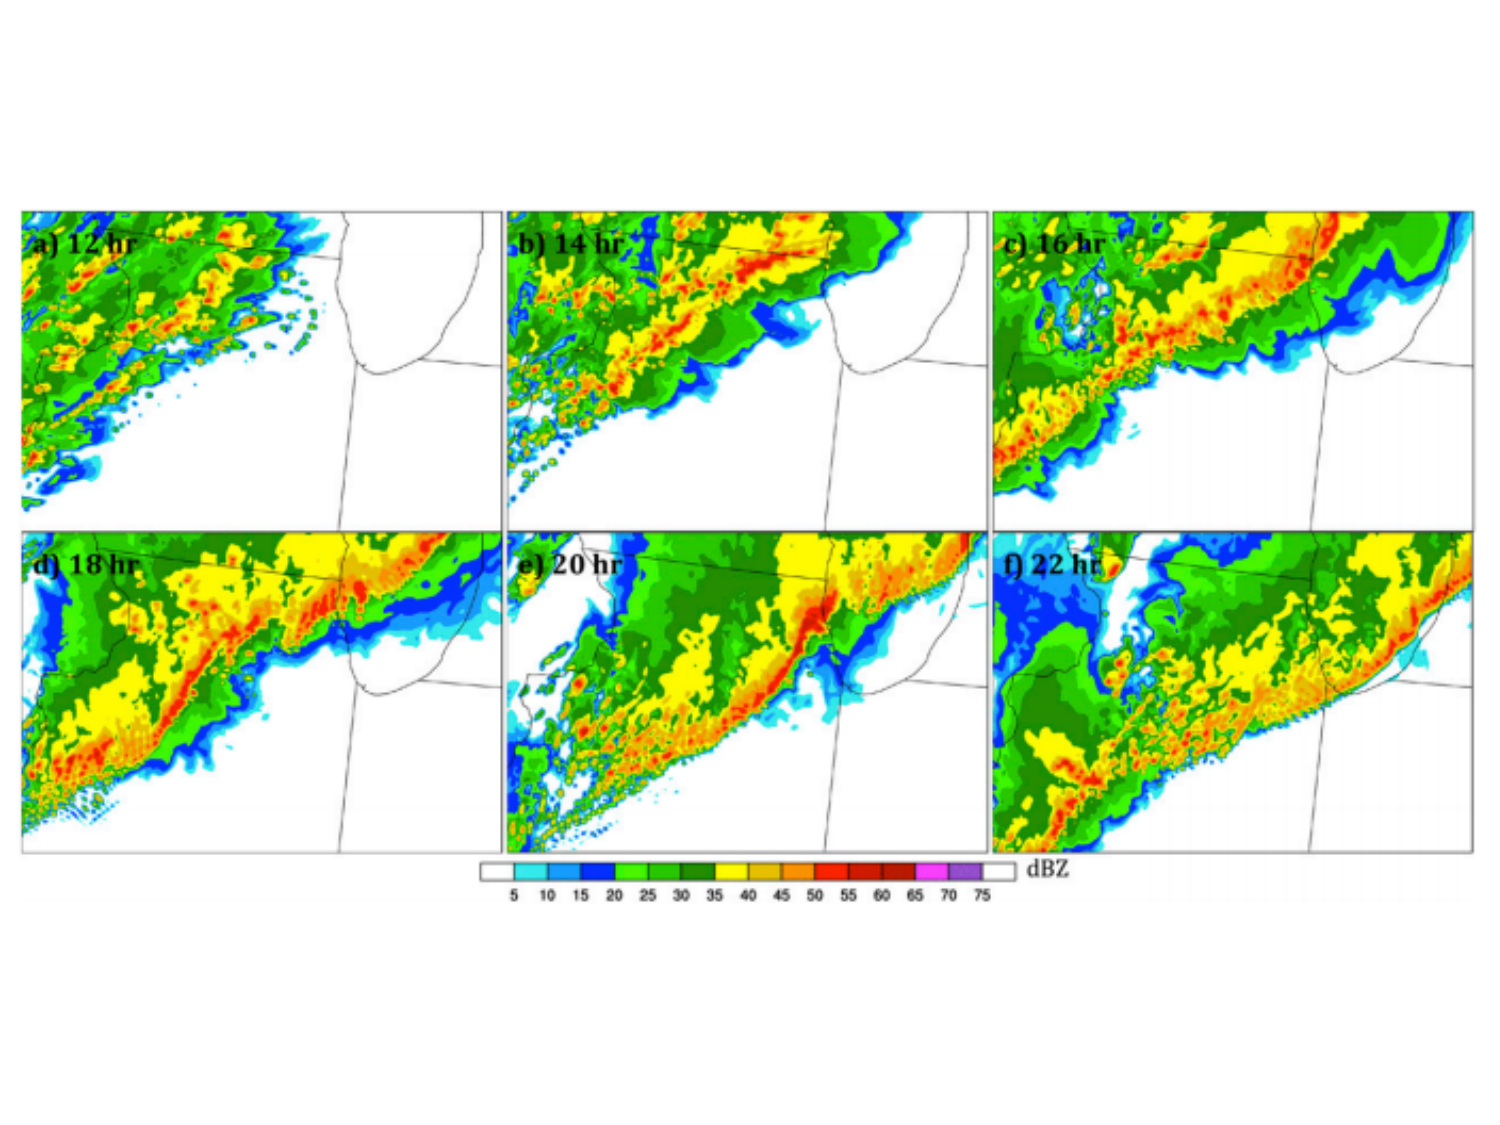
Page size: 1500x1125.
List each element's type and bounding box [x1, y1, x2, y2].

picture [0, 184, 1500, 922]
